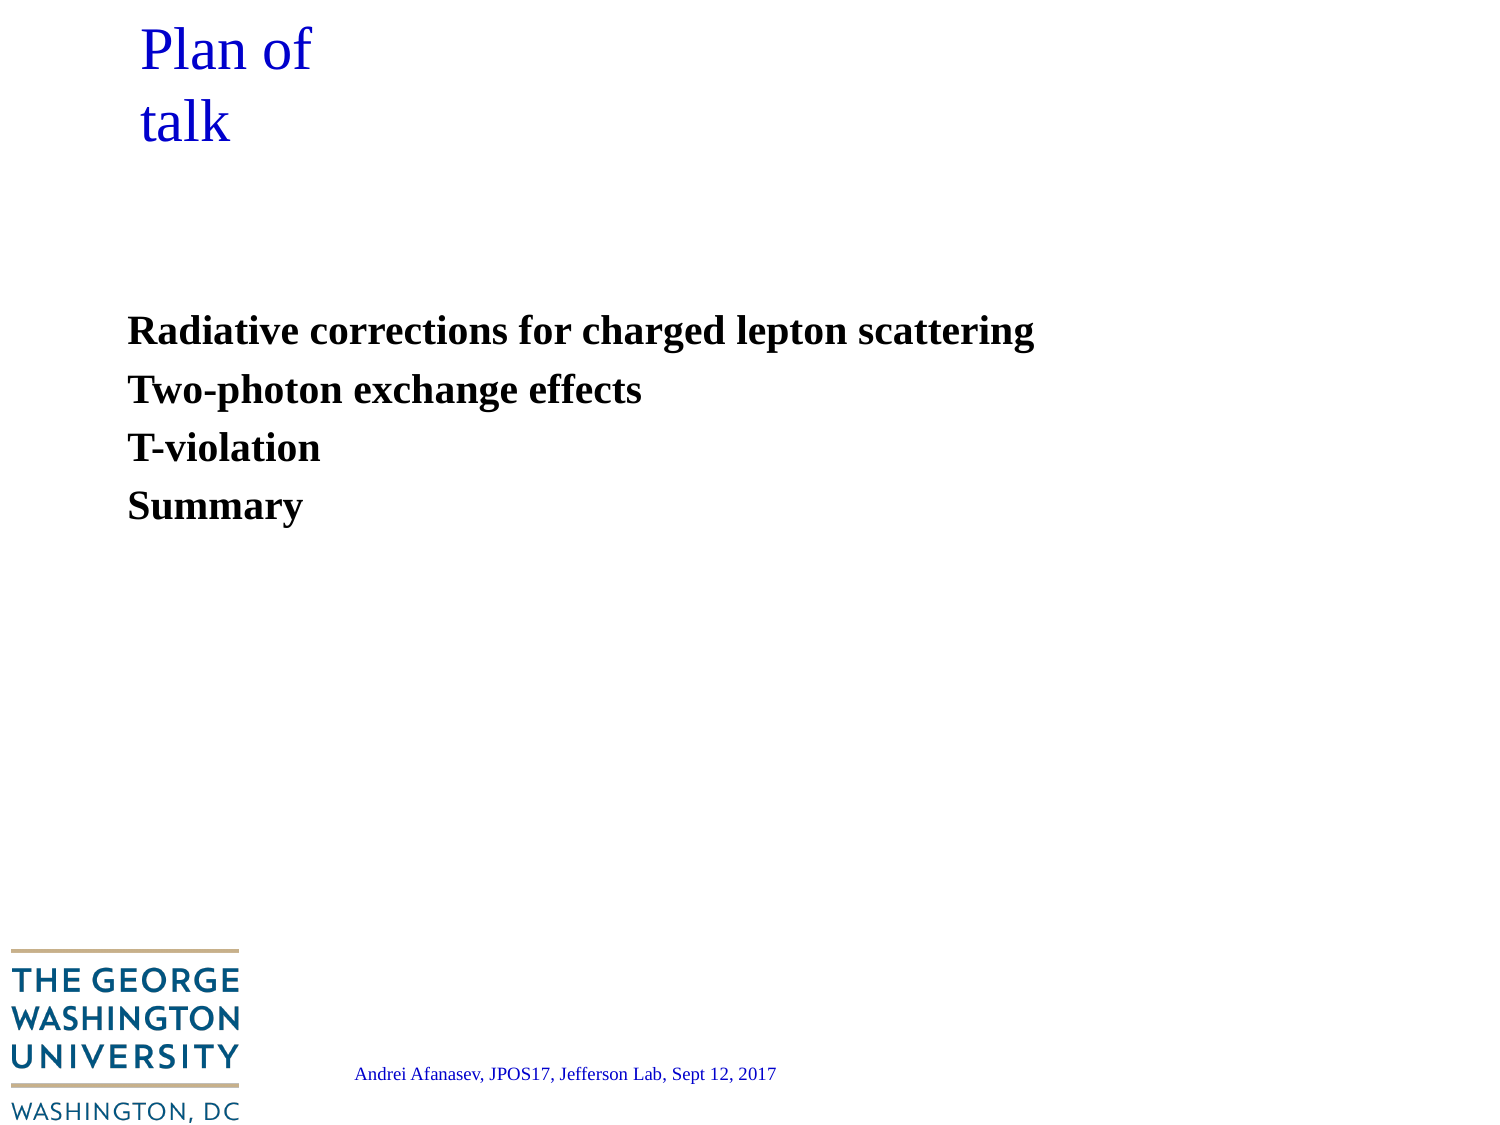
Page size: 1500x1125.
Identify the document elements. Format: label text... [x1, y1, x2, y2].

picture [11, 949, 239, 1123]
title Plan of talk [124, 37, 434, 126]
list Radiative corrections for charged lepton scattering Two-photon exchange effects T-violation Summary [111, 236, 1438, 945]
picture [227, 972, 239, 987]
